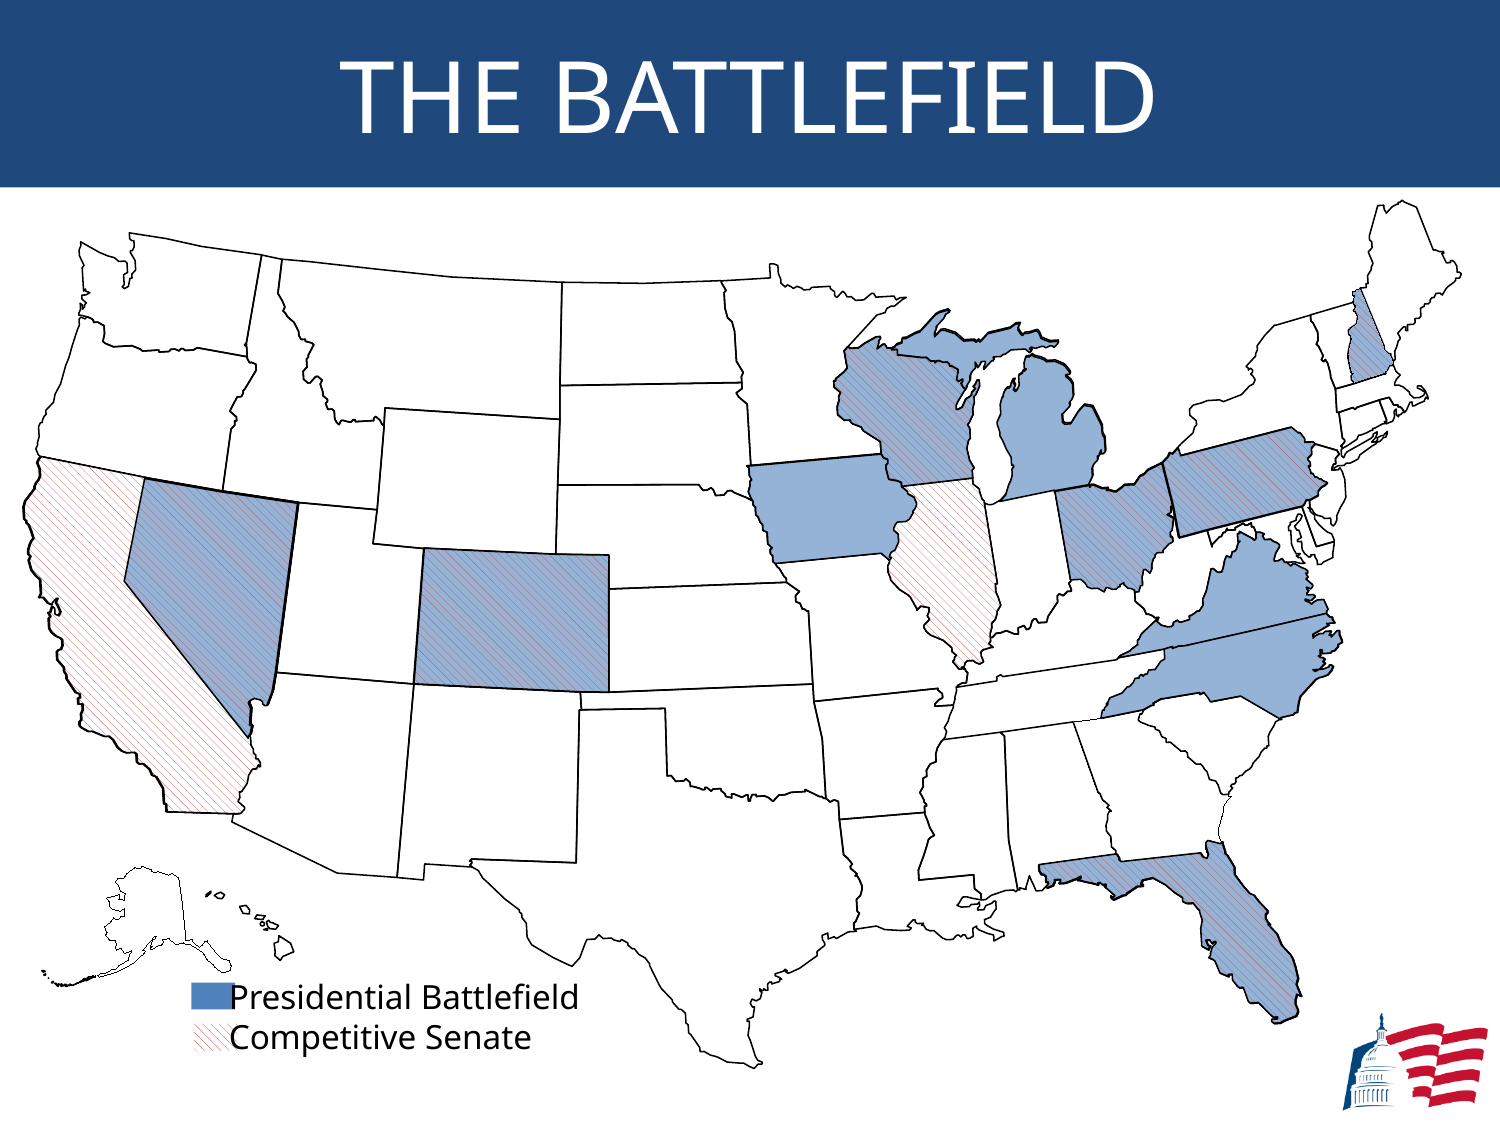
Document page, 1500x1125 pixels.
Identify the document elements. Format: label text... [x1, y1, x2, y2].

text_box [46, 869, 296, 1000]
text_box [919, 732, 1018, 900]
text_box [1100, 613, 1342, 720]
text_box [1118, 531, 1329, 658]
text_box [277, 502, 423, 683]
text_box [1310, 302, 1357, 389]
text_box [1308, 444, 1346, 527]
text_box [775, 554, 968, 706]
text_box [277, 259, 561, 426]
text_box [1039, 840, 1301, 1024]
text_box [1335, 366, 1429, 413]
text_box [1208, 508, 1335, 565]
text_box [1347, 287, 1394, 384]
text_box [397, 684, 582, 880]
text_box [1361, 200, 1462, 361]
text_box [893, 307, 1103, 502]
text_box [1134, 507, 1256, 626]
title The Battlefield [0, 0, 1500, 188]
text_box [1073, 710, 1232, 861]
text_box [1139, 693, 1280, 794]
text_box [1302, 501, 1335, 547]
text_box [581, 684, 825, 800]
text_box [124, 478, 298, 739]
text_box [1058, 463, 1174, 593]
text_box [189, 1008, 213, 1012]
text_box [721, 263, 907, 465]
text_box [560, 280, 742, 385]
text_box [839, 813, 1005, 941]
text_box [1338, 401, 1386, 449]
text_box [746, 454, 912, 564]
text_box [555, 484, 786, 588]
text_box [78, 232, 262, 356]
text_box [887, 511, 1001, 670]
text_box [471, 708, 861, 1069]
text_box [413, 548, 609, 693]
text_box [35, 316, 257, 490]
text_box [833, 336, 887, 459]
text_box [1000, 721, 1115, 891]
text_box [192, 1022, 213, 1053]
text_box [1162, 427, 1328, 538]
text_box [557, 382, 751, 499]
text_box [374, 407, 559, 554]
text_box [223, 255, 383, 509]
text_box [24, 456, 261, 814]
text_box [609, 582, 812, 692]
text_box [1378, 397, 1405, 424]
text_box [813, 688, 954, 820]
text_box [986, 511, 1071, 637]
text_box [231, 672, 413, 878]
text_box [957, 580, 1156, 688]
text_box Presidential Battlefield Competitive Senate [213, 968, 596, 1064]
picture [1325, 1012, 1494, 1112]
text_box [1178, 315, 1388, 470]
